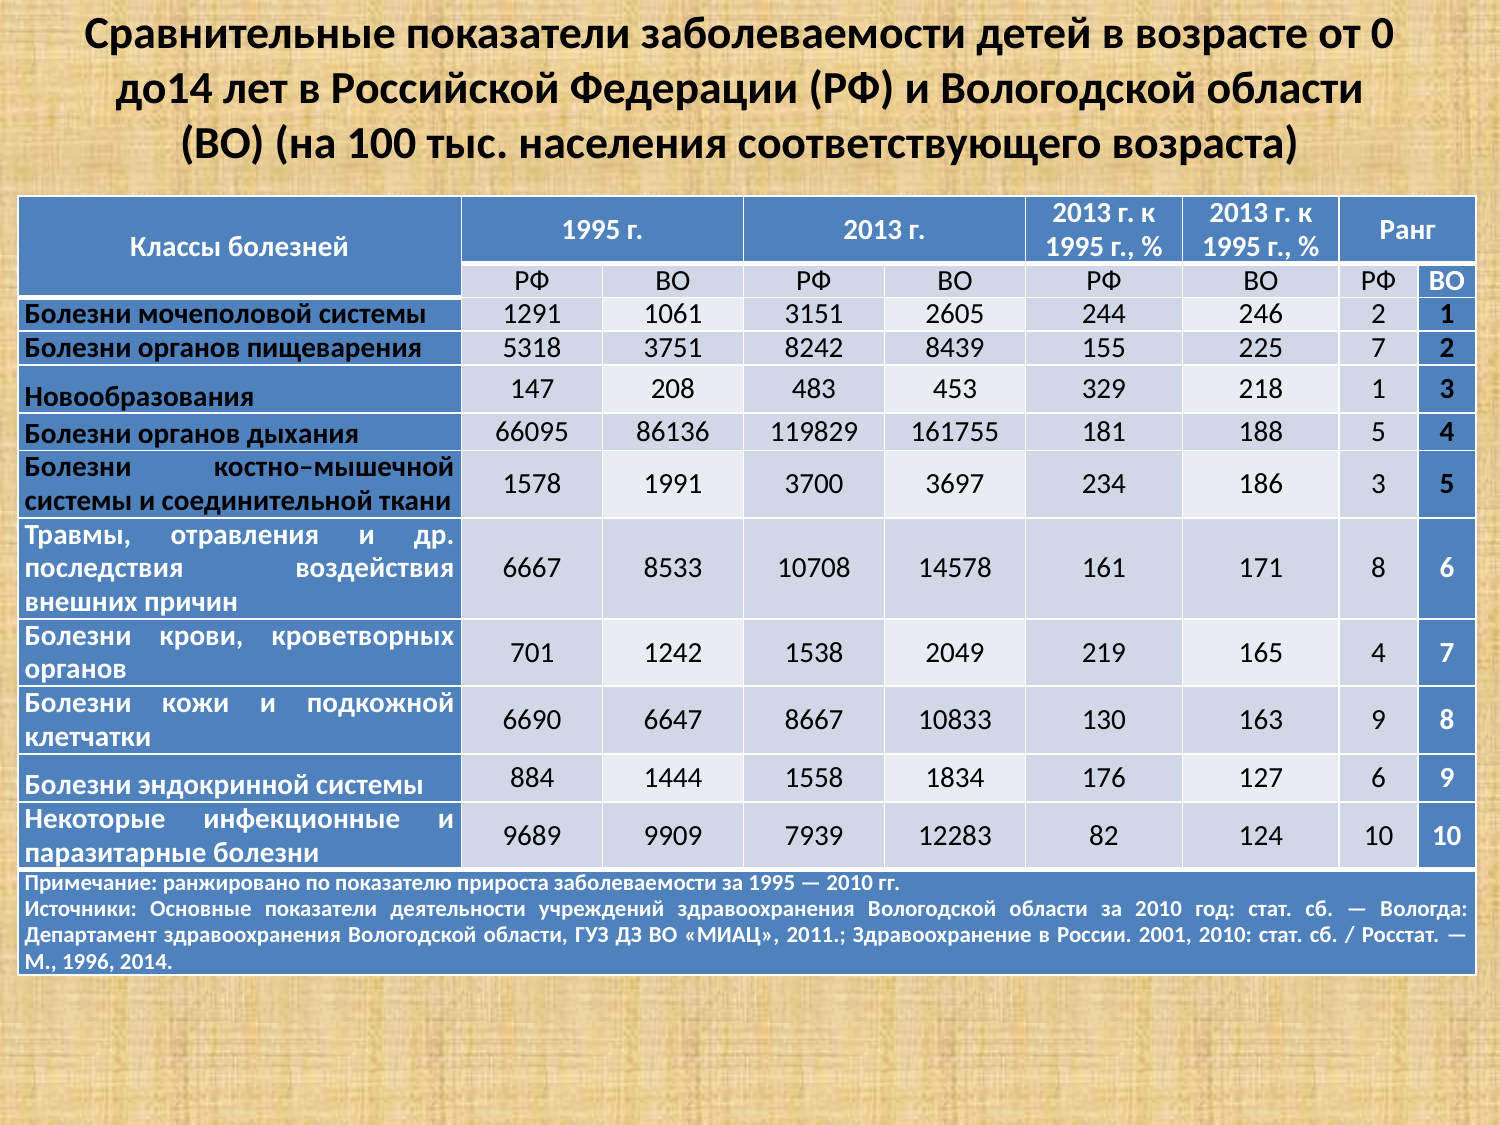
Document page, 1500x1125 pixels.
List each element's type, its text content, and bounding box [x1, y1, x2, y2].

table_cell 8 [1340, 519, 1417, 618]
title Сравнительные показатели заболеваемости детей в возрасте от 0 до14 лет в Российской Федерации (РФ) и Вологодской области (ВО) (на 100 тыс. населения соответствующего возраста) [64, 19, 1415, 195]
table_cell 161 [1026, 519, 1182, 618]
table_cell 1 [1340, 366, 1417, 412]
table_cell 14578 [885, 519, 1025, 618]
table_cell 1991 [603, 451, 743, 517]
table_cell 9 [1419, 755, 1475, 801]
table_header 1995 г. [462, 197, 743, 261]
table_cell 1291 [462, 298, 602, 330]
table_cell 5 [1340, 414, 1417, 450]
table_cell 7 [1340, 332, 1417, 364]
table_cell 3751 [603, 332, 743, 364]
table_cell 171 [1183, 519, 1338, 618]
table_cell 4 [1419, 414, 1475, 450]
table_cell 3151 [744, 298, 884, 330]
table_cell 8533 [603, 519, 743, 618]
table_cell 181 [1026, 414, 1182, 450]
table_cell 1242 [603, 620, 743, 685]
table_cell 2049 [885, 620, 1025, 685]
table_cell 3 [1419, 366, 1475, 412]
table_cell 1444 [603, 755, 743, 801]
table_cell Травмы, отравления и др. последствия воздействия внешних причин [19, 519, 461, 618]
table_cell 1061 [603, 298, 743, 330]
table_cell РФ [462, 266, 602, 297]
table_cell Болезни органов дыхания [19, 414, 461, 450]
table_header Классы болезней [19, 197, 461, 295]
table_header 2013 г. [744, 197, 1025, 261]
table_cell 161755 [885, 414, 1025, 450]
table_cell 9689 [462, 803, 602, 867]
table_cell 884 [462, 755, 602, 801]
table_cell 2 [1340, 298, 1417, 330]
table_cell 1578 [462, 451, 602, 517]
table_cell Болезни мочеполовой системы [19, 300, 461, 330]
table_cell 7 [1419, 620, 1475, 685]
table_cell 163 [1183, 687, 1338, 753]
table_cell РФ [1340, 266, 1417, 297]
table_cell 9909 [603, 803, 743, 867]
table_cell 82 [1026, 803, 1182, 867]
table_cell ВО [885, 266, 1025, 297]
table_cell 8242 [744, 332, 884, 364]
table_cell 225 [1183, 332, 1338, 364]
table_cell 3697 [885, 451, 1025, 517]
table_cell 6647 [603, 687, 743, 753]
table_cell 6690 [462, 687, 602, 753]
table_cell ВО [603, 266, 743, 297]
table_cell Болезни кожи и подкожной клетчатки [19, 687, 461, 753]
table_cell 6667 [462, 519, 602, 618]
table_cell 127 [1183, 755, 1338, 801]
table_cell 147 [462, 366, 602, 412]
table_cell 10708 [744, 519, 884, 618]
table_cell 208 [603, 366, 743, 412]
table_cell 329 [1026, 366, 1182, 412]
table_cell 3700 [744, 451, 884, 517]
table_cell 155 [1026, 332, 1182, 364]
table_cell ВО [1183, 266, 1338, 297]
table_cell 8 [1419, 687, 1475, 753]
table_cell 86136 [603, 414, 743, 450]
table_cell РФ [1026, 266, 1182, 297]
table_cell 7939 [744, 803, 884, 867]
table_cell 1558 [744, 755, 884, 801]
table_cell 6 [1340, 755, 1417, 801]
table_cell 130 [1026, 687, 1182, 753]
table_cell 124 [1183, 803, 1338, 867]
table_cell 1538 [744, 620, 884, 685]
table_cell Болезни органов пищеварения [19, 332, 461, 364]
table_cell 1 [1419, 298, 1475, 330]
table_cell 12283 [885, 803, 1025, 867]
table_cell 5318 [462, 332, 602, 364]
table_cell 1834 [885, 755, 1025, 801]
table_cell 165 [1183, 620, 1338, 685]
table_header Ранг [1340, 197, 1475, 261]
table_cell 188 [1183, 414, 1338, 450]
picture [0, 0, 1500, 1125]
table_cell 10 [1419, 803, 1475, 867]
table_cell 246 [1183, 298, 1338, 330]
table_cell 3 [1340, 451, 1417, 517]
table_cell РФ [744, 266, 884, 297]
table_cell 9 [1340, 687, 1417, 753]
table_cell Болезни костно–мышечной системы и соединительной ткани [19, 451, 461, 517]
table_cell 186 [1183, 451, 1338, 517]
table_header 2013 г. к 1995 г., % [1183, 197, 1338, 261]
table_cell 5 [1419, 451, 1475, 517]
table_cell 8667 [744, 687, 884, 753]
table_cell 8439 [885, 332, 1025, 364]
table_cell 176 [1026, 755, 1182, 801]
table_cell 218 [1183, 366, 1338, 412]
table_cell 453 [885, 366, 1025, 412]
table_cell 10 [1340, 803, 1417, 867]
table_cell 234 [1026, 451, 1182, 517]
table_cell Болезни крови, кроветворных органов [19, 620, 461, 685]
table_cell 66095 [462, 414, 602, 450]
table_cell ВО [1419, 266, 1475, 297]
table_cell 4 [1340, 620, 1417, 685]
table_cell 10833 [885, 687, 1025, 753]
table_cell 701 [462, 620, 602, 685]
table_cell 2605 [885, 298, 1025, 330]
table_cell 483 [744, 366, 884, 412]
table_cell Некоторые инфекционные и паразитарные болезни [19, 803, 461, 867]
table_cell 219 [1026, 620, 1182, 685]
table_cell 6 [1419, 519, 1475, 618]
table_cell 2 [1419, 332, 1475, 364]
table_cell Примечание: ранжировано по показателю прироста заболеваемости за 1995 — 2010 гг. Источники: Основные показатели деятельности учреждений здравоохранения Вологодской области за 2010 год: стат. сб. — Вологда: Департамент здравоохранения Вологодской области, ГУЗ ДЗ ВО «МИАЦ», 2011.; Здравоохранение в России. 2001, 2010: стат. сб. / Росстат. — М., 1996, 2014. [19, 872, 1475, 974]
table_cell Болезни эндокринной системы [19, 755, 461, 801]
table_cell 244 [1026, 298, 1182, 330]
table_cell 119829 [744, 414, 884, 450]
table_header 2013 г. к 1995 г., % [1026, 197, 1182, 261]
table_cell Новообразования [19, 366, 461, 412]
